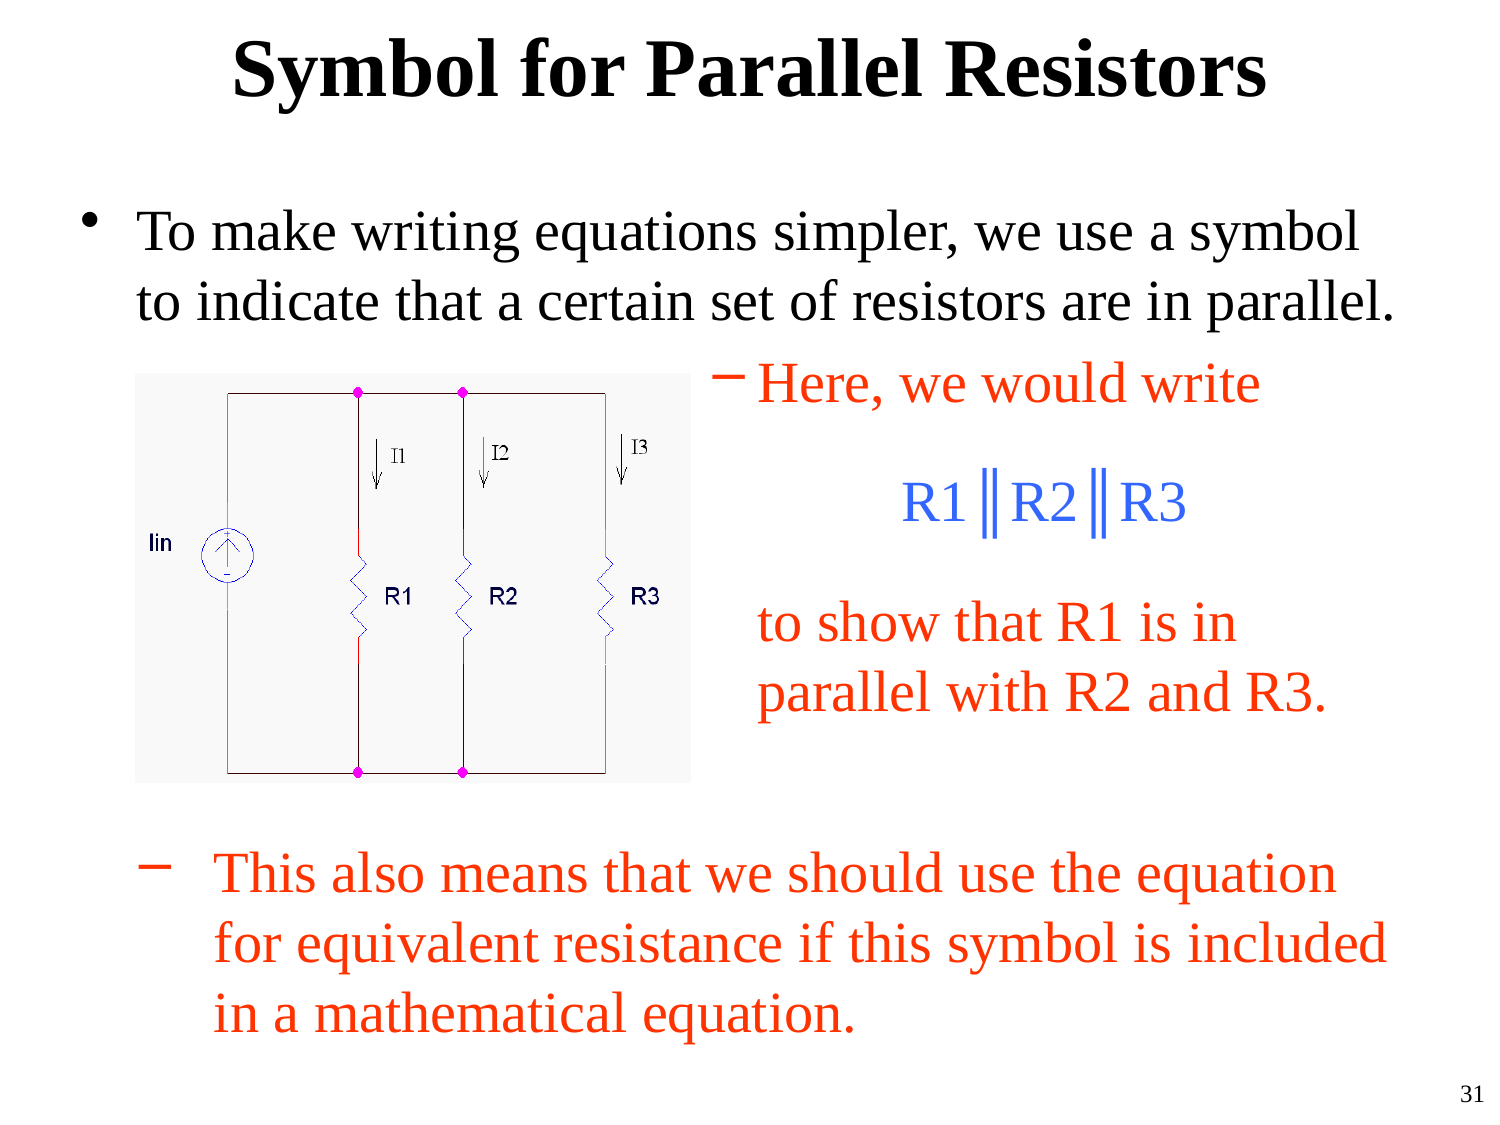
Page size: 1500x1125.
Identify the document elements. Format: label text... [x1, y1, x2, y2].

title Symbol for Parallel Resistors [0, 0, 1500, 126]
list To make writing equations simpler, we use a symbol to indicate that a certain set of resistors are in parallel. Here, we would write R1║R2║R3 to show that R1 is in parallel with R2 and R3. This also means that we should use the equation for equivalent resistance if this symbol is included in a mathematical equation. [64, 184, 1436, 1071]
picture [135, 373, 691, 783]
slide_number 31 [1186, 1069, 1500, 1125]
